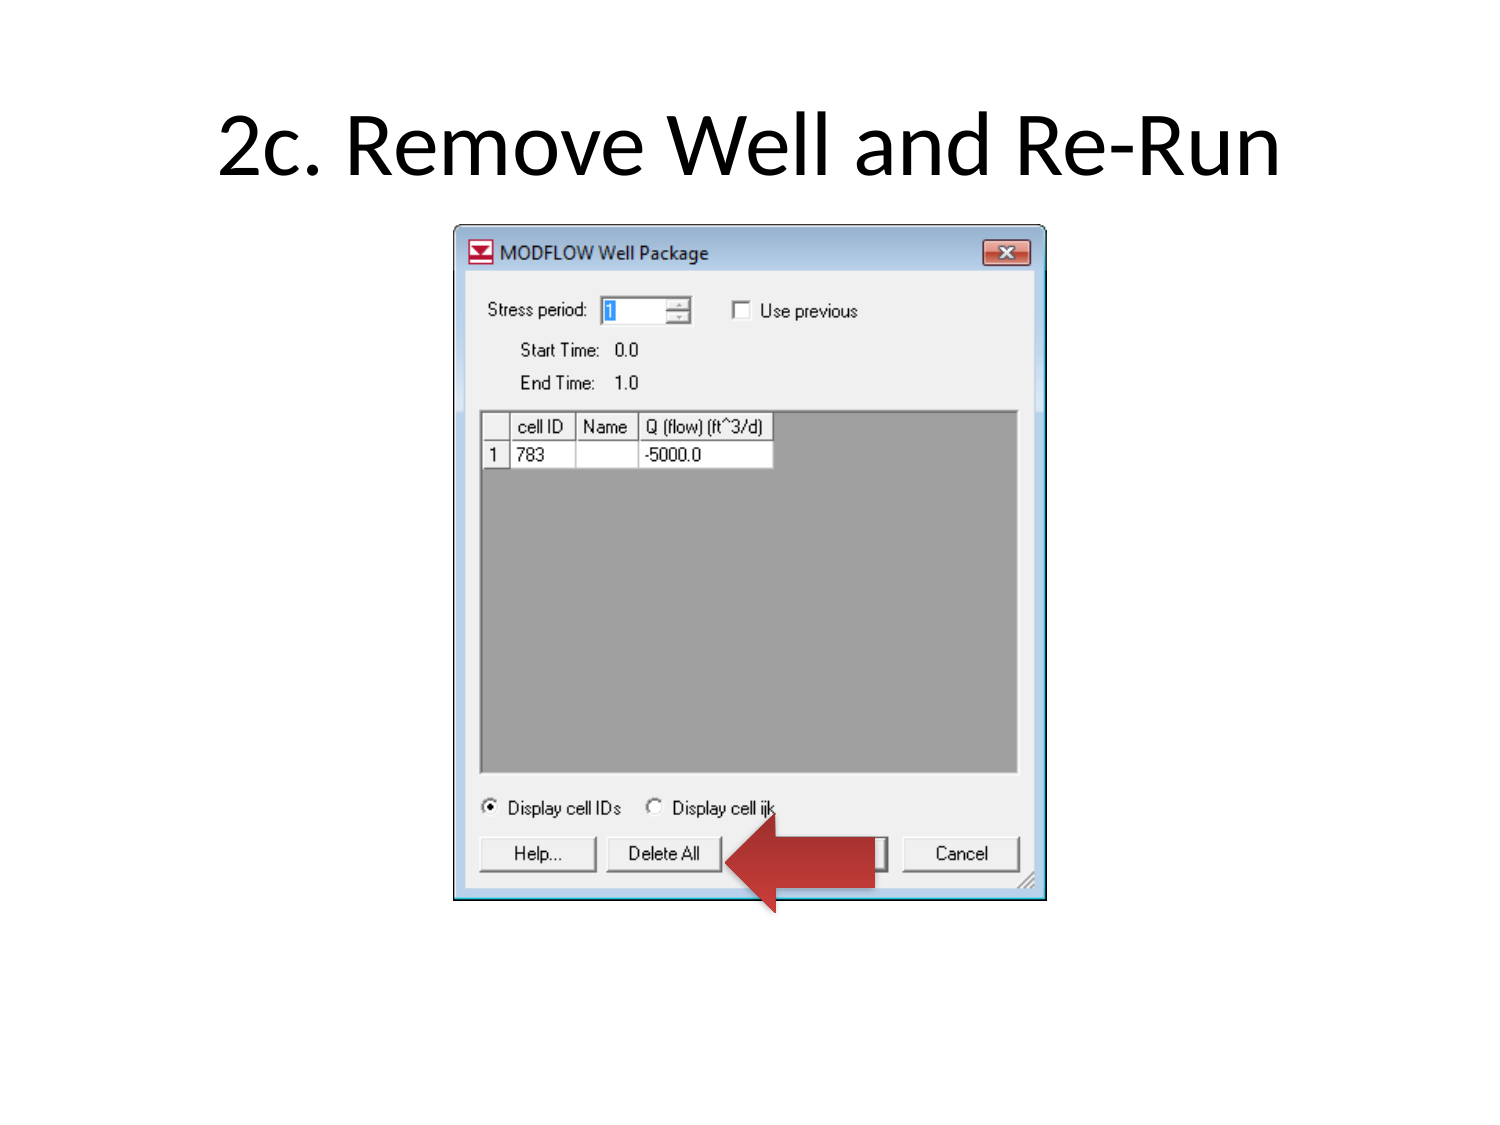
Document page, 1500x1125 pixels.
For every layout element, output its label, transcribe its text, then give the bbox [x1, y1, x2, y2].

title 2c. Remove Well and Re-Run [75, 45, 1425, 233]
picture [453, 223, 1047, 901]
